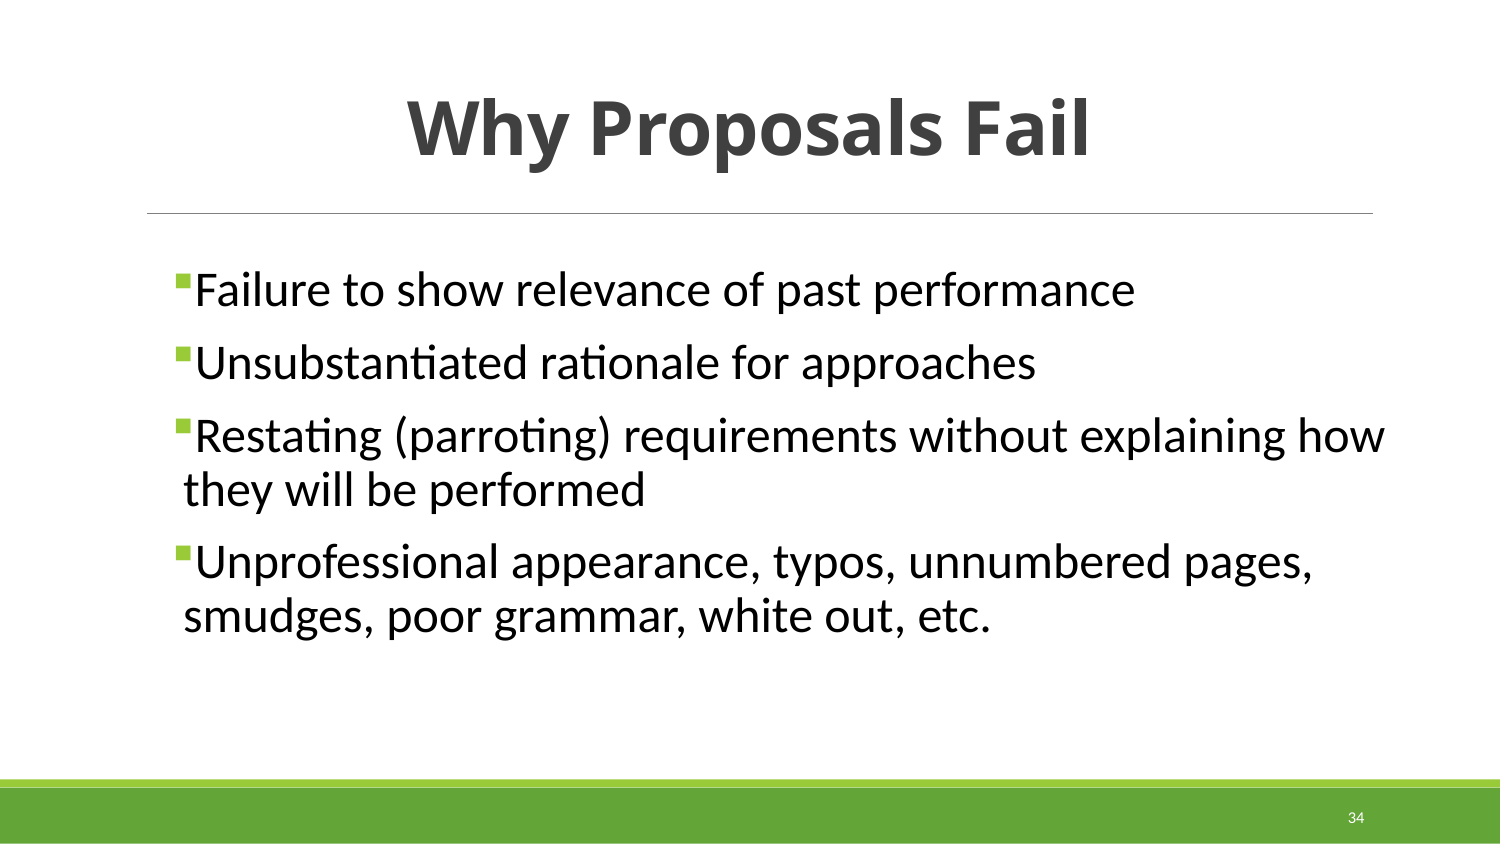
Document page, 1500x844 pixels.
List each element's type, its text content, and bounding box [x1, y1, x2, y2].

list Failure to show relevance of past performance Unsubstantiated rationale for approaches Restating (parroting) requirements without explaining how they will be performed Unprofessional appearance, typos, unnumbered pages, smudges, poor grammar, white out, etc. [171, 255, 1410, 704]
slide_number 34 [1218, 794, 1380, 840]
title Why Proposals Fail [103, 103, 1397, 178]
